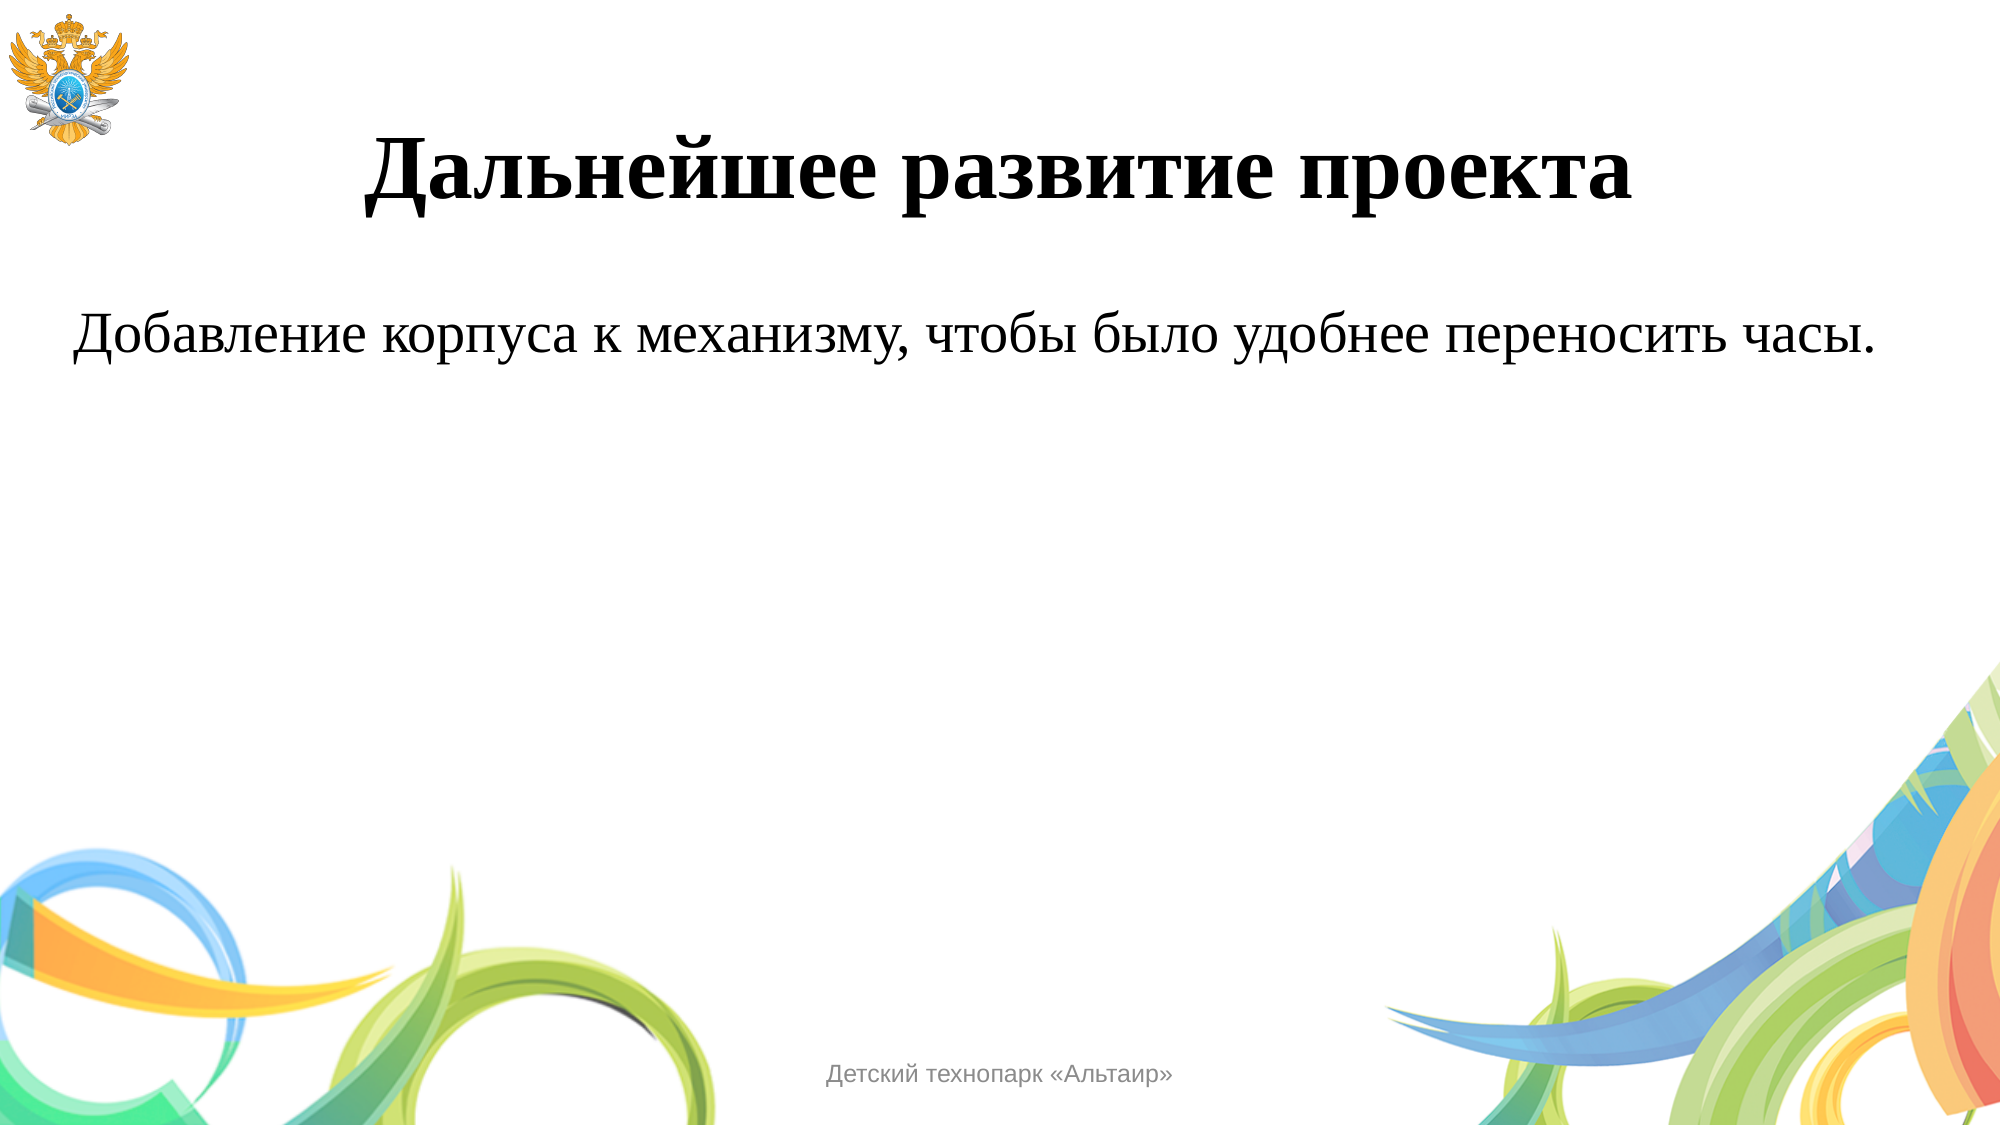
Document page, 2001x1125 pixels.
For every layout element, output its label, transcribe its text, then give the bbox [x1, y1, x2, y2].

footer Детский технопарк «Альтаир» [662, 1042, 1338, 1103]
picture [9, 14, 129, 146]
list Добавление корпуса к механизму, чтобы было удобнее переносить часы. [59, 295, 1920, 1001]
title Дальнейшее развитие проекта [137, 59, 1863, 278]
